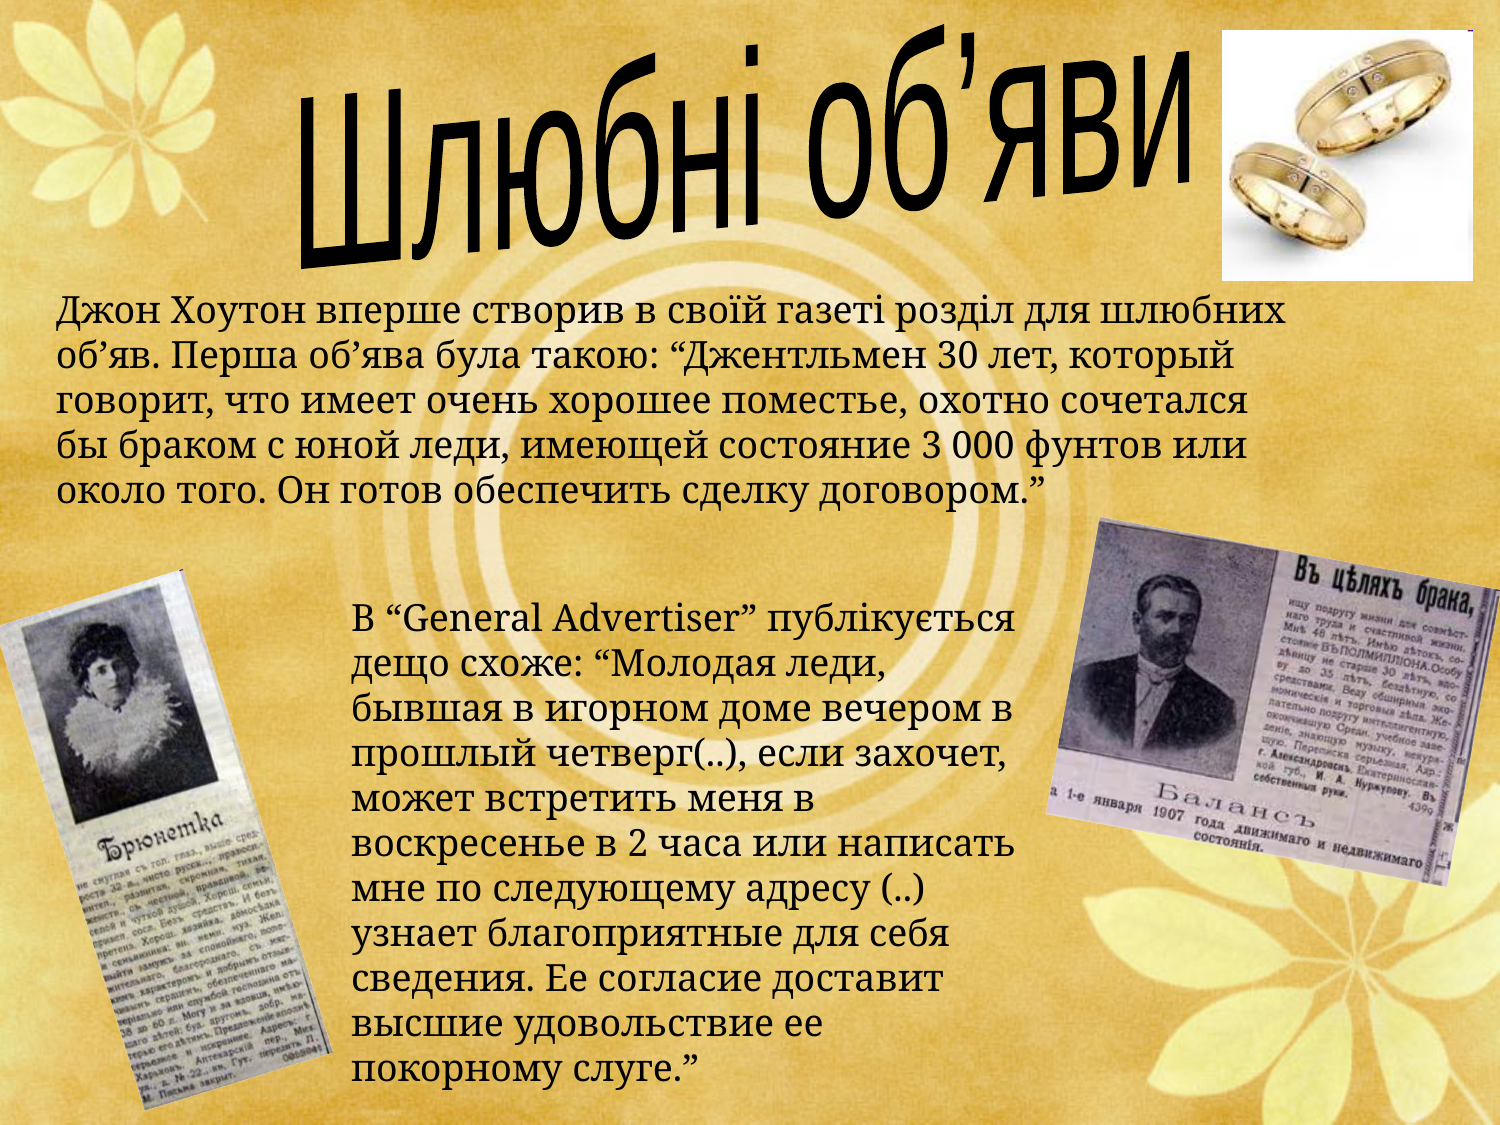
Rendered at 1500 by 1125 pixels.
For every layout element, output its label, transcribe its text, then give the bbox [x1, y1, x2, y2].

picture [0, 0, 1500, 1125]
text_box В “General Advertiser” публікується дещо схоже: “Молодая леди, бывшая в игорном доме вечером в прошлый четверг(..), если захочет, может встретить меня в воскресенье в 2 часа или написать мне по следующему адресу (..) узнает благоприятные для себя сведения. Ее согласие доставит высшие удовольствие ее покорному слуге.” [336, 586, 1057, 1096]
text_box Джон Хоутон вперше створив в своїй газеті розділ для шлюбних об’яв. Перша об’ява була такою: “Джентльмен 30 лет, который говорит, что имеет очень хорошее поместье, охотно сочетался бы браком с юной леди, имеющей состояние 3 000 фунтов или около того. Он готов обеспечить сделку договором.” [41, 278, 1305, 519]
